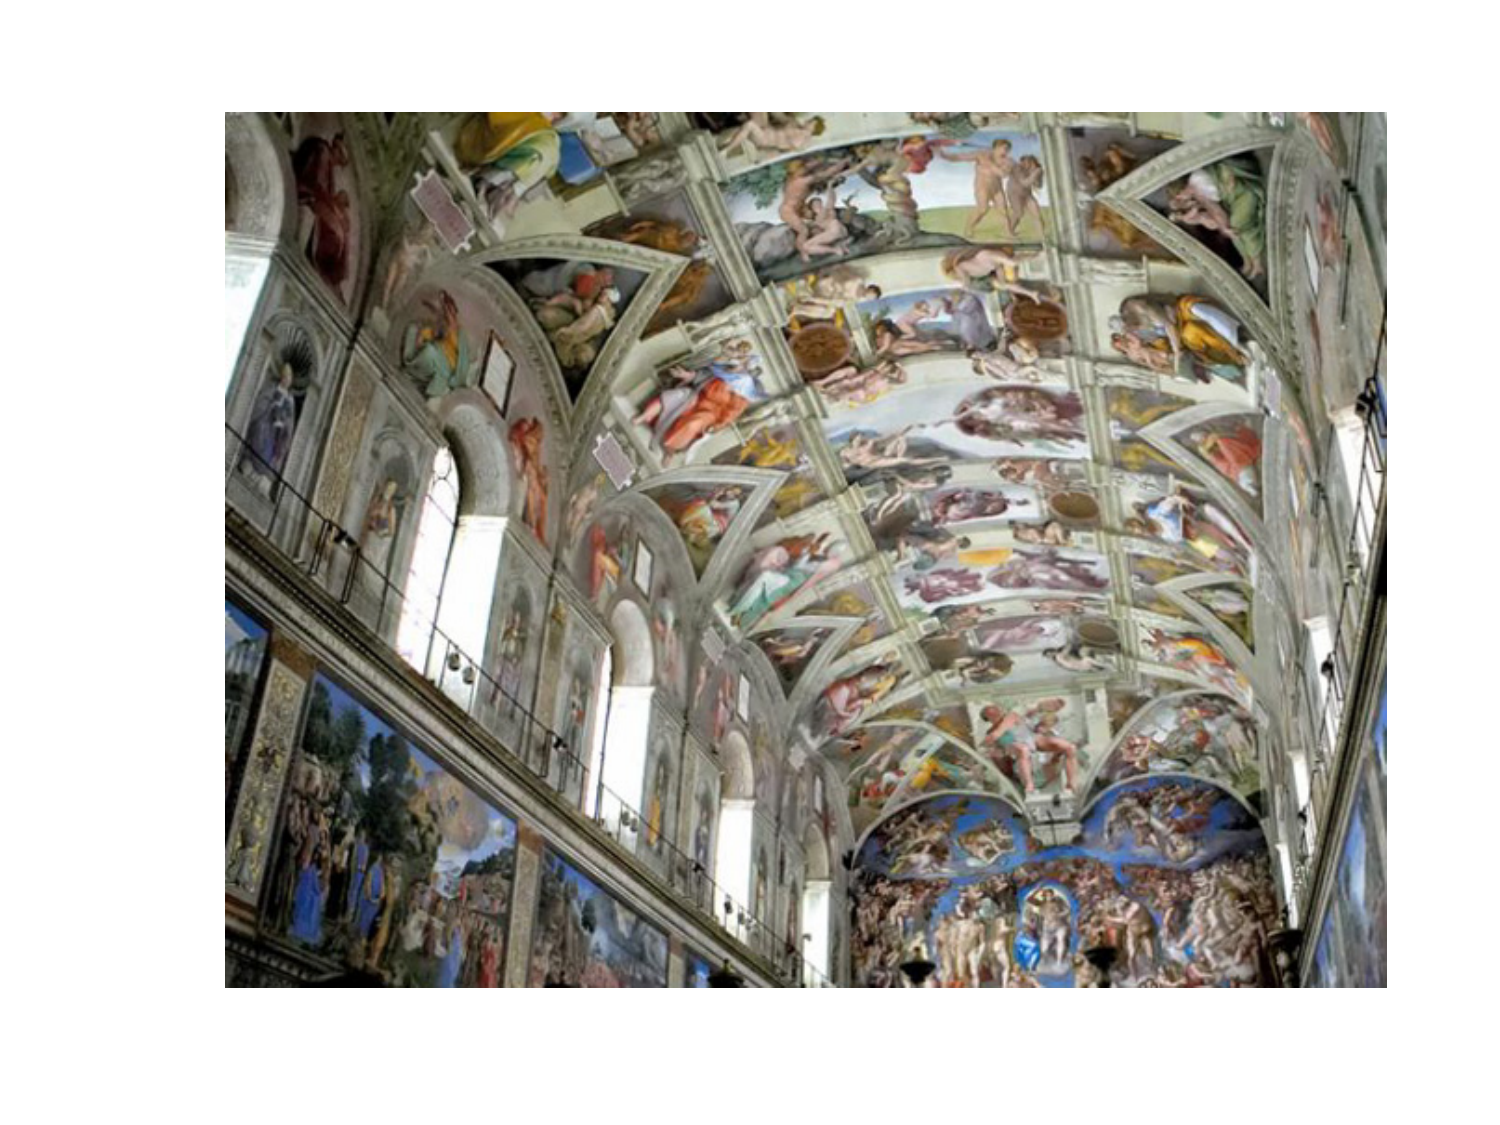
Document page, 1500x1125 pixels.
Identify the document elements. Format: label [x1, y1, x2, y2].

picture [224, 112, 1387, 988]
